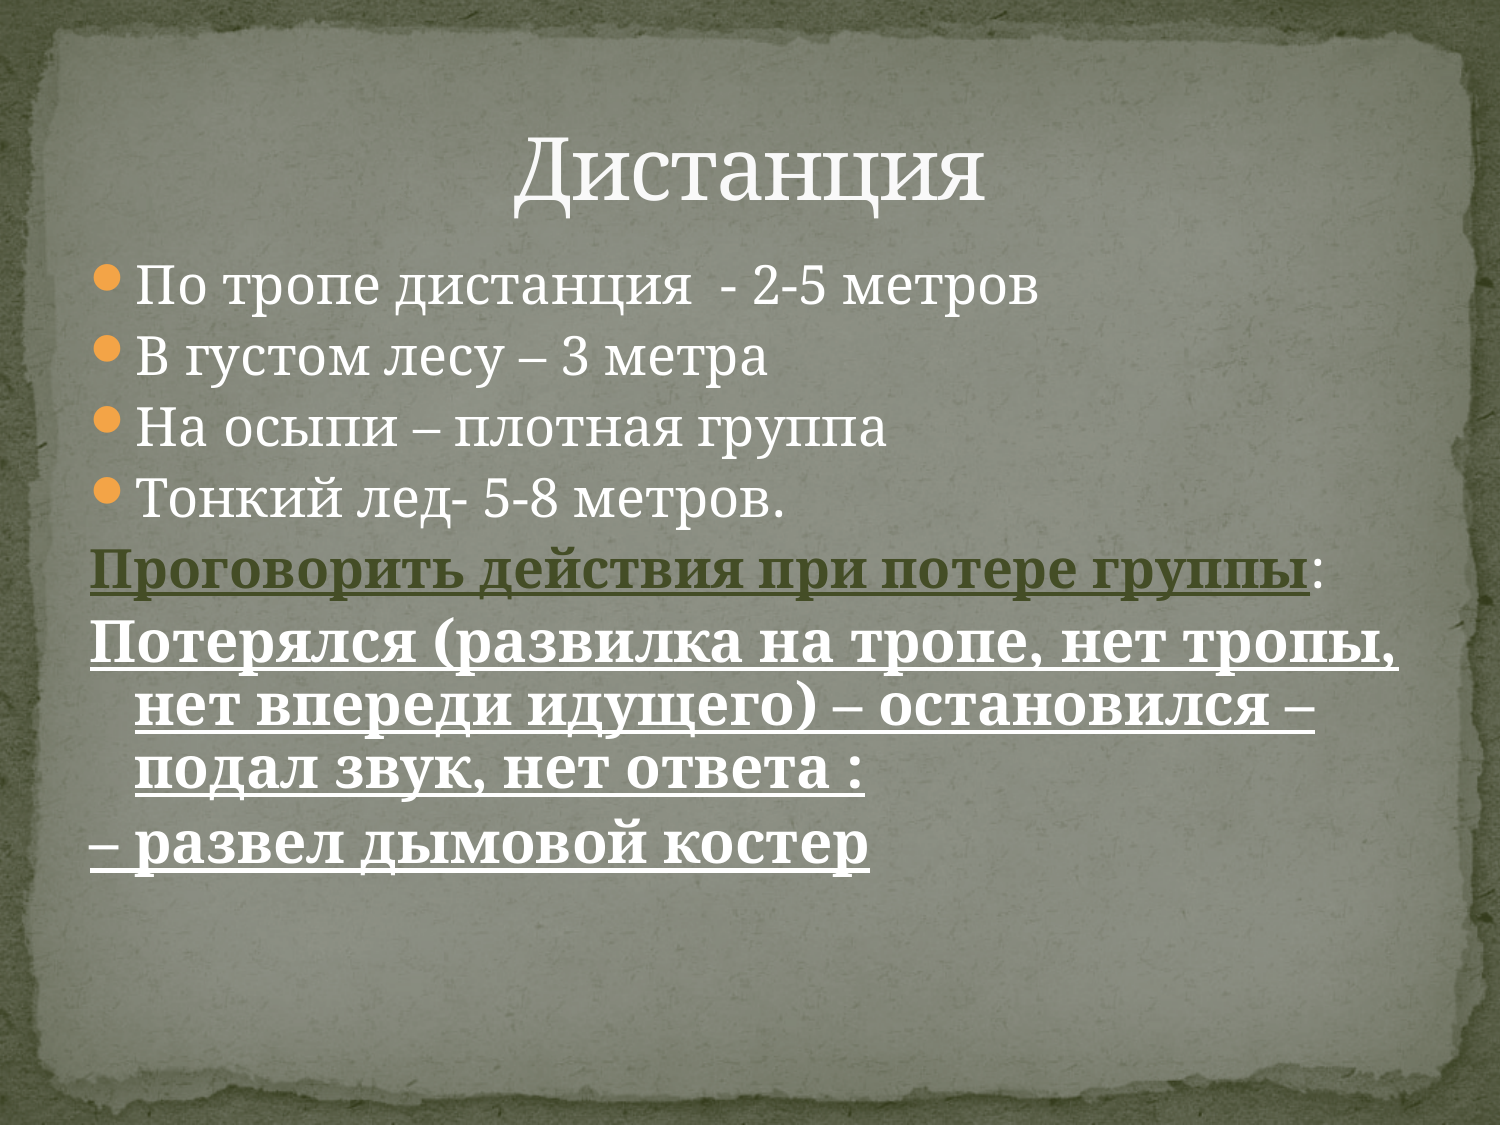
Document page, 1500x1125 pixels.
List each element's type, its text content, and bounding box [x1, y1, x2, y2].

list По тропе дистанция - 2-5 метров В густом лесу – 3 метра На осыпи – плотная группа Тонкий лед- 5-8 метров. Проговорить действия при потере группы: Потерялся (развилка на тропе, нет тропы, нет впереди идущего) – остановился – подал звук, нет ответа : – развел дымовой костер [75, 249, 1425, 1000]
title Дистанция [74, 24, 1425, 225]
